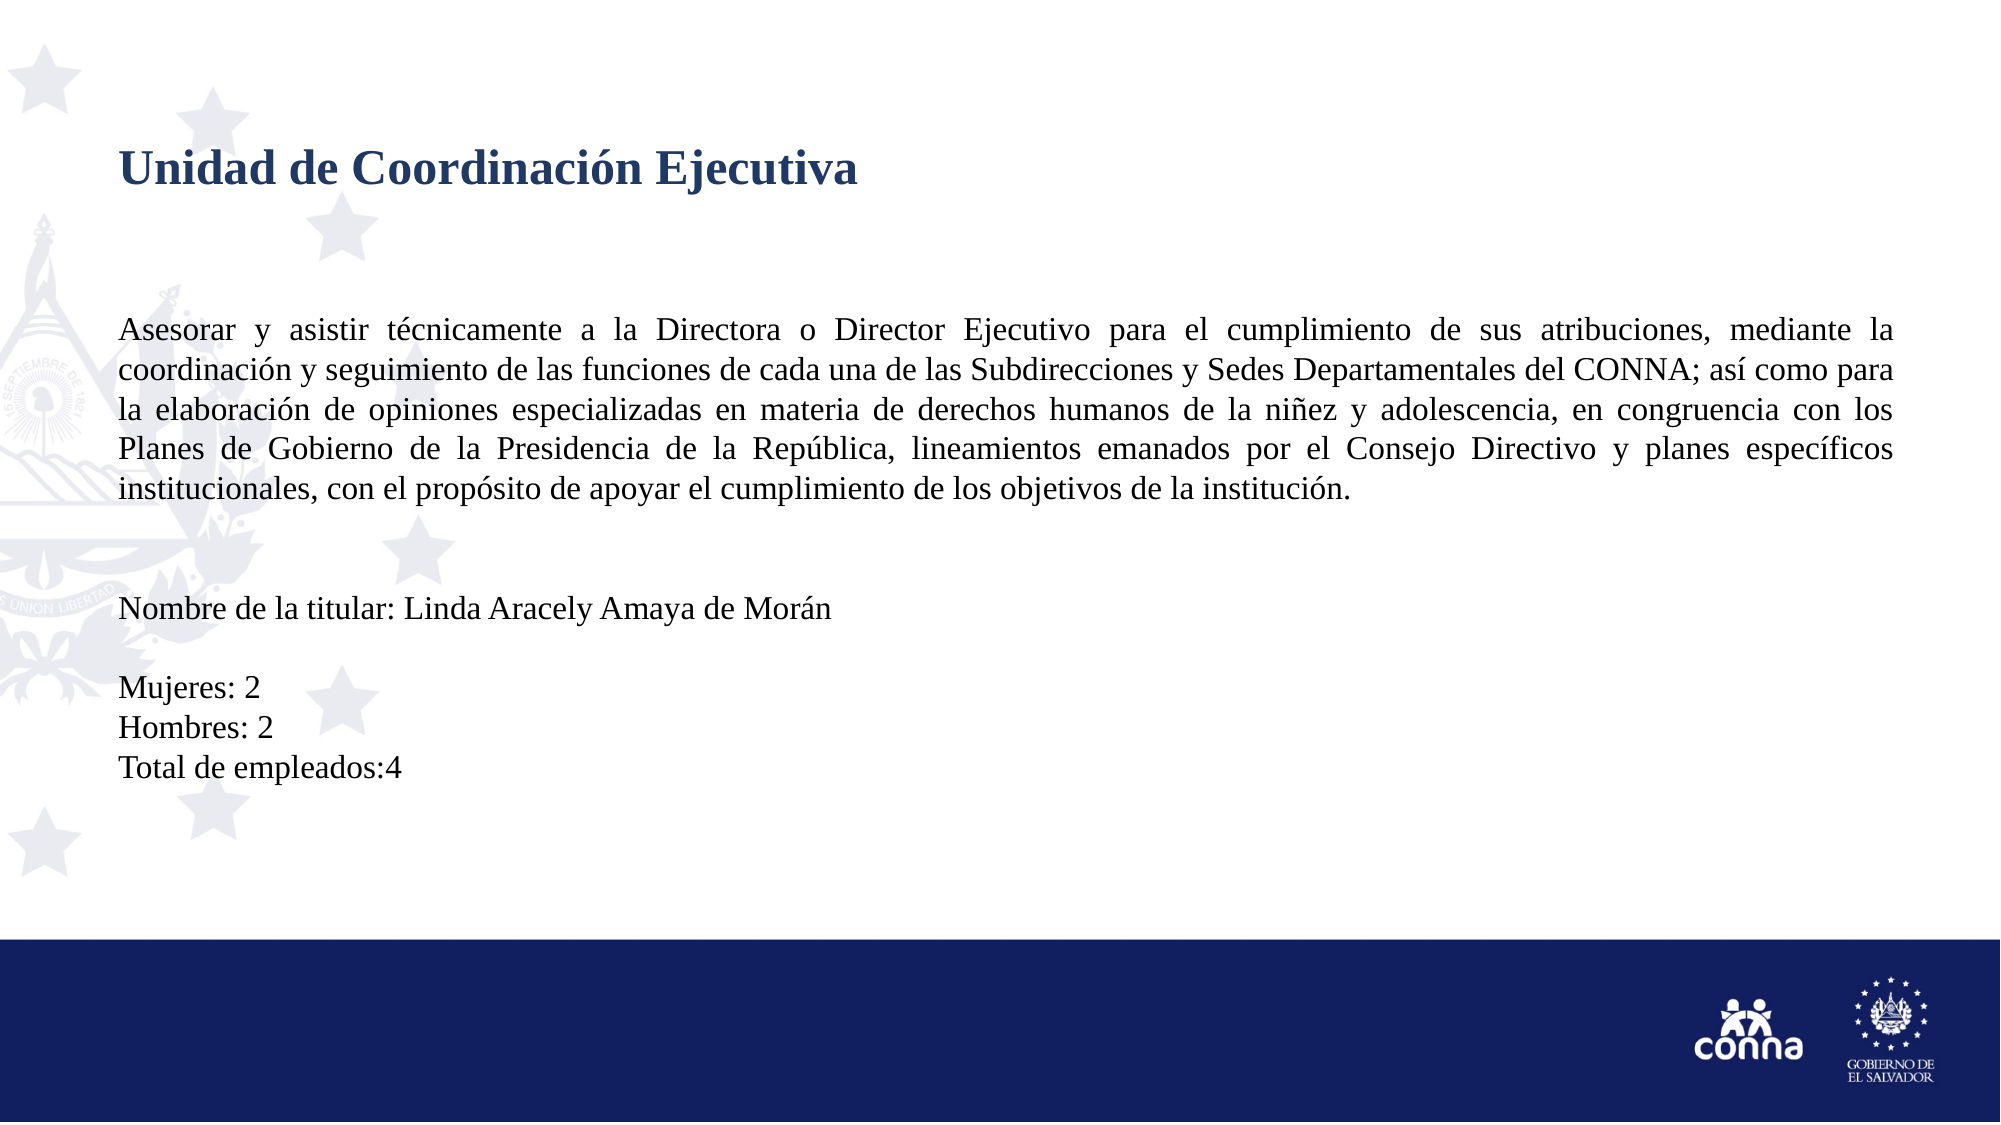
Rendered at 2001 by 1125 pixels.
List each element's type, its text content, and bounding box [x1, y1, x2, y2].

list Asesorar y asistir técnicamente a la Directora o Director Ejecutivo para el cumplimiento de sus atribuciones, mediante la coordinación y seguimiento de las funciones de cada una de las Subdirecciones y Sedes Departamentales del CONNA; así como para la elaboración de opiniones especializadas en materia de derechos humanos de la niñez y adolescencia, en congruencia con los Planes de Gobierno de la Presidencia de la República, lineamientos emanados por el Consejo Directivo y planes específicos institucionales, con el propósito de apoyar el cumplimiento de los objetivos de la institución. Nombre de la titular: Linda Aracely Amaya de Morán Mujeres: 2 Hombres: 2 Total de empleados:4 [103, 299, 1913, 1014]
picture [0, 0, 2000, 1122]
title Unidad de Coordinación Ejecutiva [103, 59, 1913, 278]
